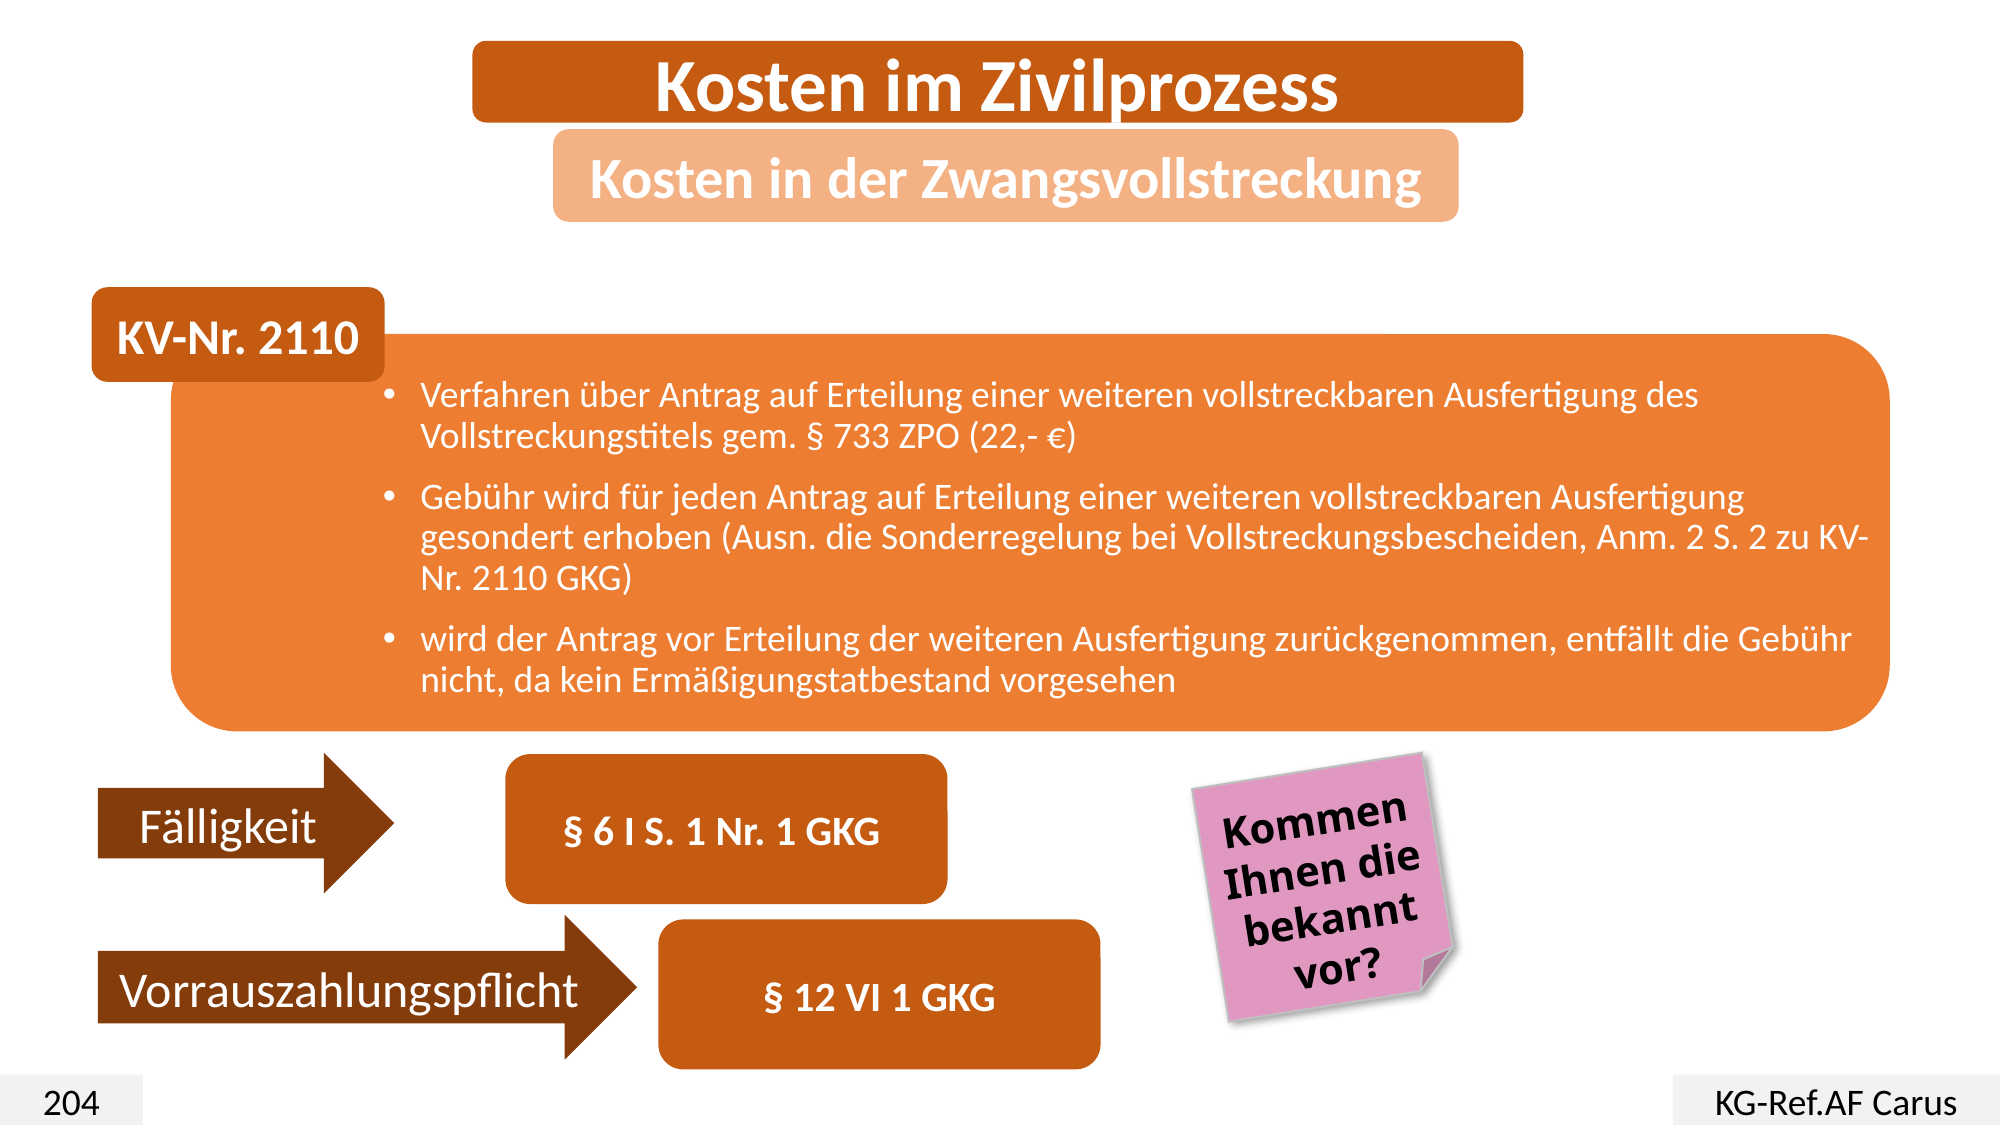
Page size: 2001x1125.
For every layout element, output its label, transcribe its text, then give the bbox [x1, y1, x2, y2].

text_box Kosten im Zivilprozess [471, 39, 1525, 124]
text_box KG-Ref.AF Carus [1890, 1074, 2000, 1125]
text_box Fälligkeit [96, 786, 170, 860]
text_box Vorrauszahlungspflicht [96, 949, 170, 1025]
text_box Kosten in der Zwangsvollstreckung [552, 128, 1460, 223]
text_box 204 [0, 1074, 144, 1125]
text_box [170, 287, 1890, 1125]
text_box KV-Nr. 2110 [90, 286, 374, 383]
